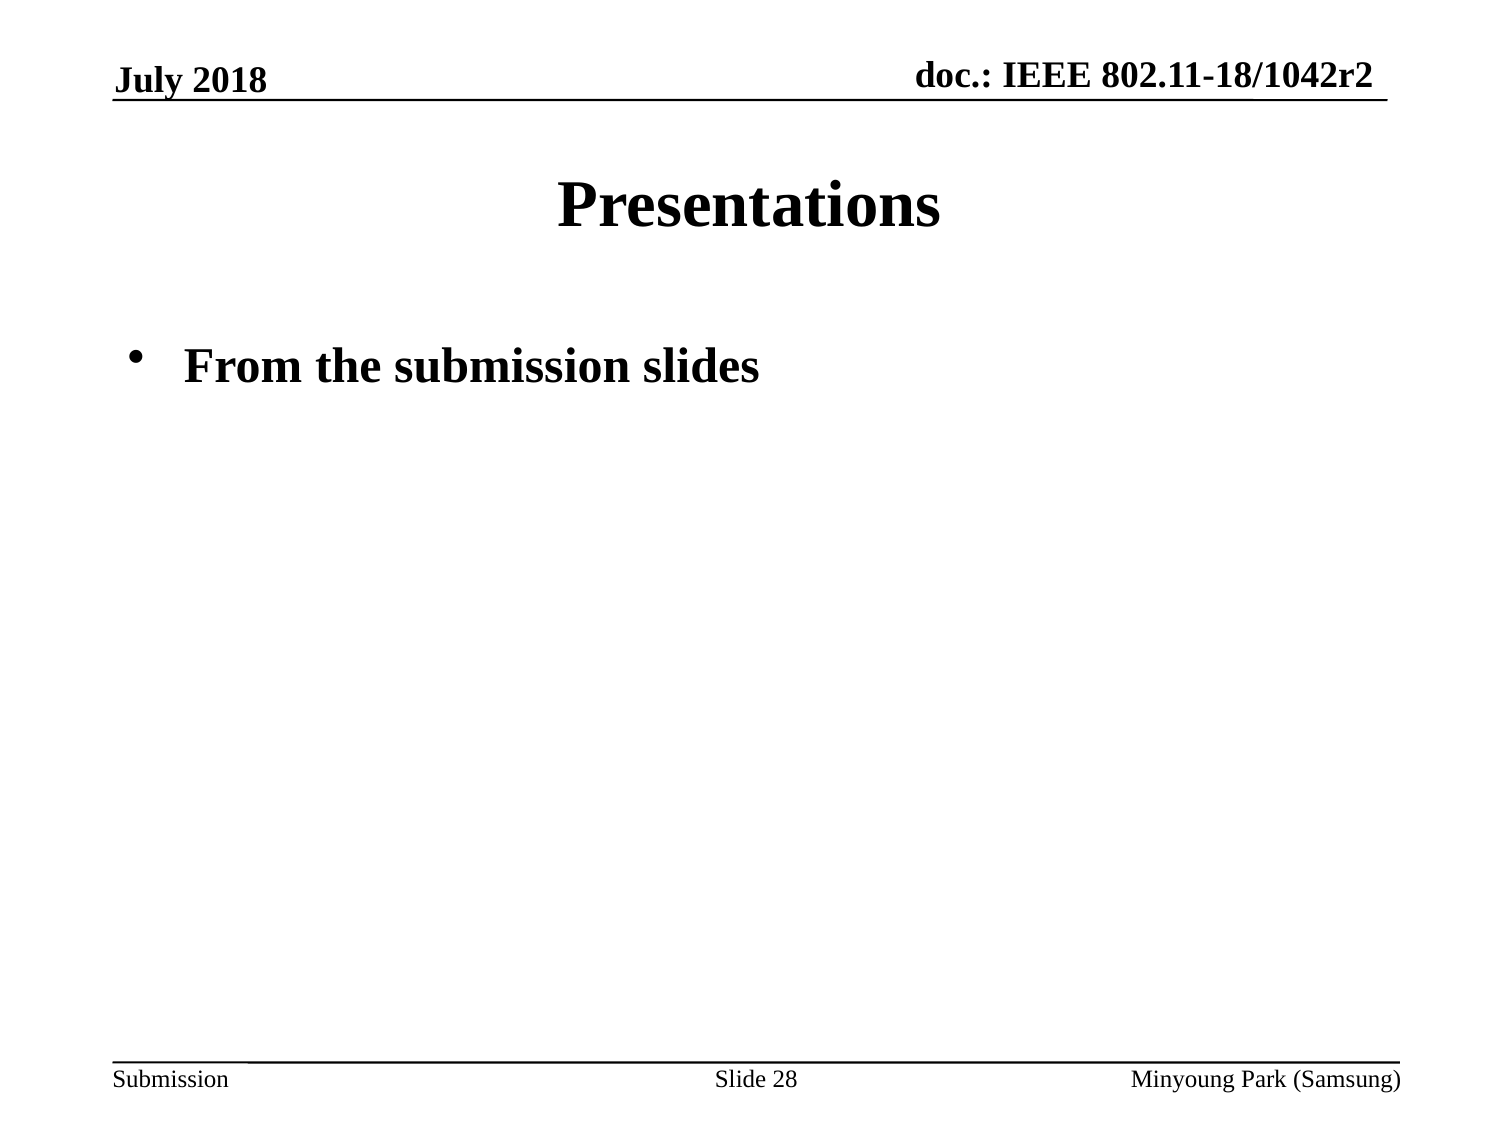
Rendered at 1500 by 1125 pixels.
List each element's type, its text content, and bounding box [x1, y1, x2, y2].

slide_number Slide 28 [712, 1061, 800, 1093]
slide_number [114, 54, 335, 101]
list From the submission slides [112, 324, 1388, 1000]
footer Minyoung Park (Samsung) [949, 1061, 1402, 1093]
title Presentations [112, 112, 1388, 288]
